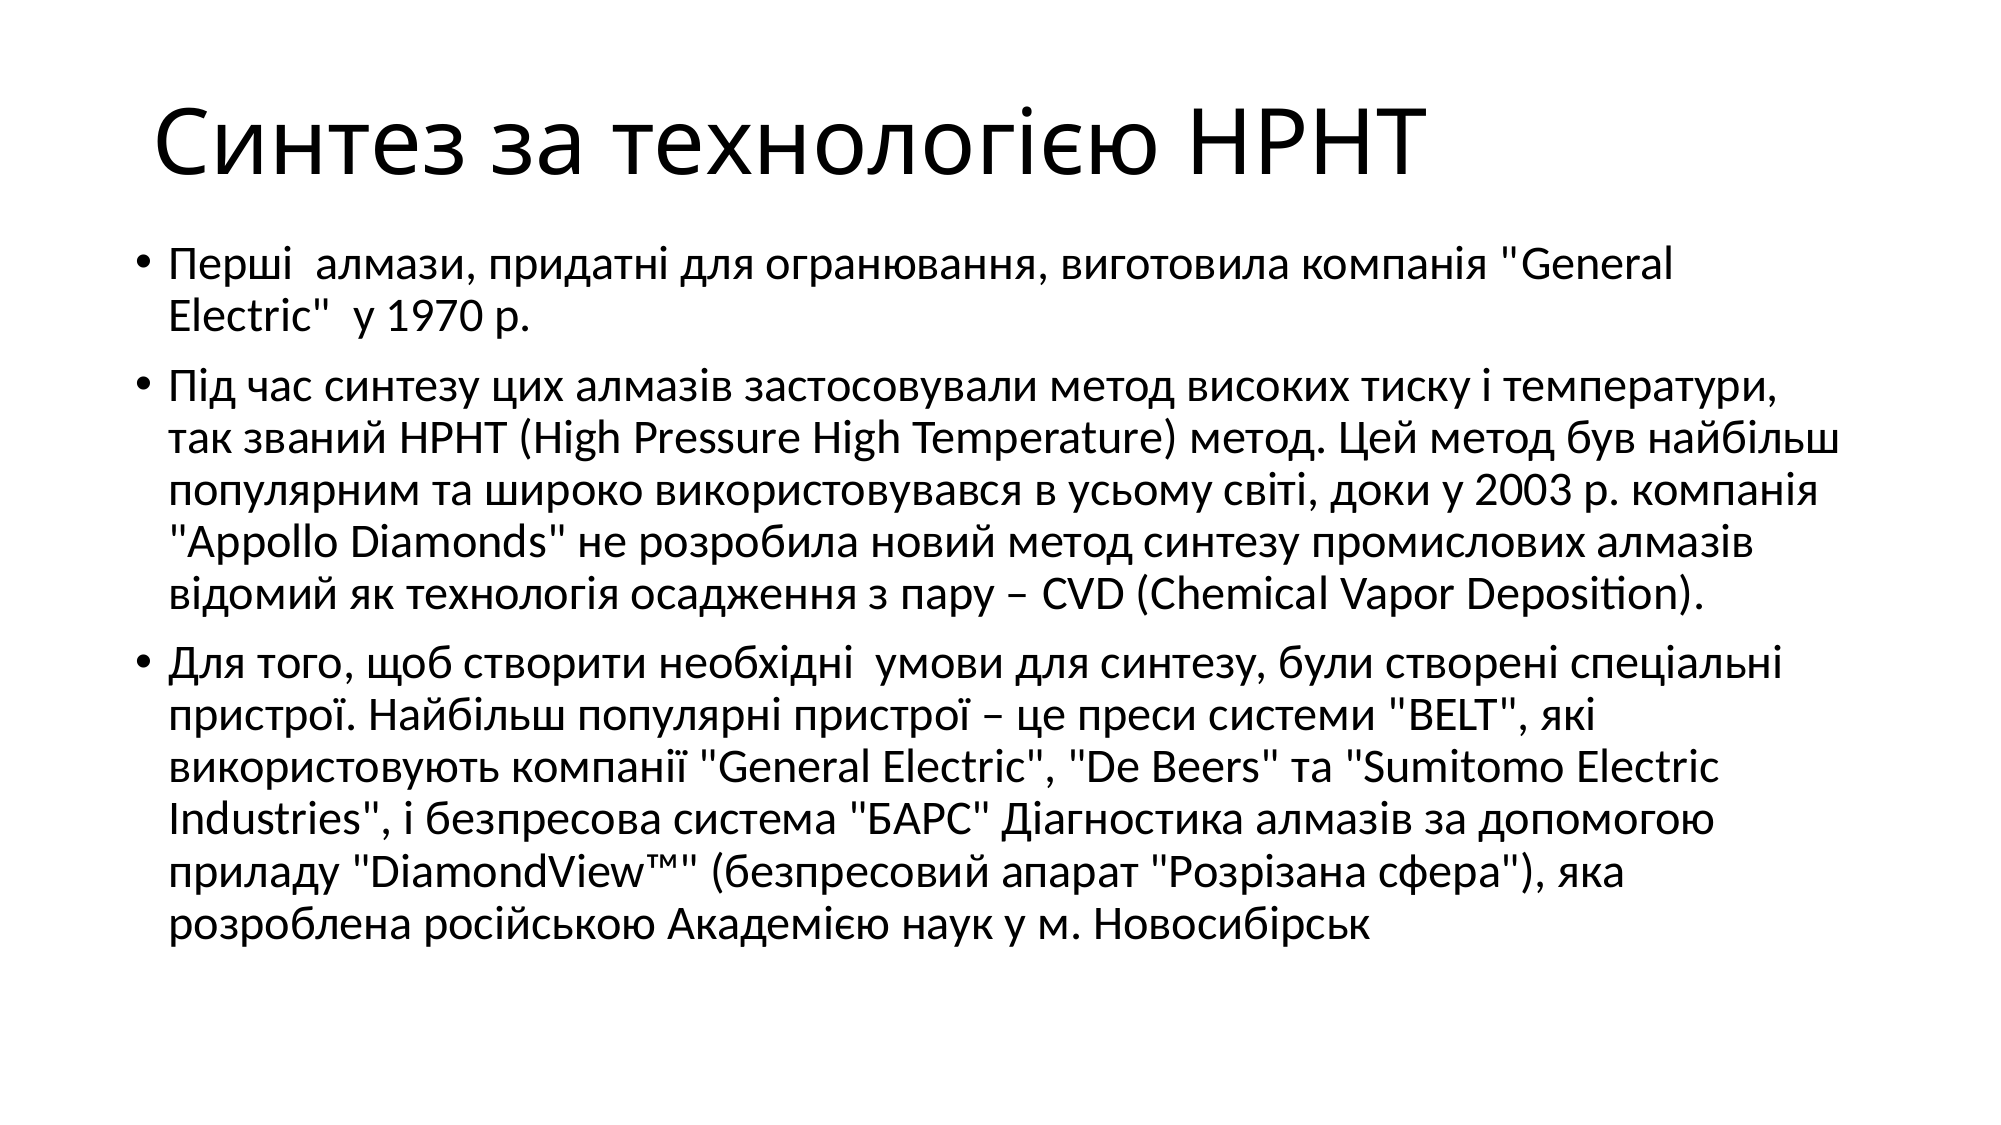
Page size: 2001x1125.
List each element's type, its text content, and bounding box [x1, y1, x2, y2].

title Синтез за технологією НРНТ [137, 59, 1863, 230]
list Перші алмази, придатні для огранювання, виготовила компанія "General Electric" у 1970 р. Під час синтезу цих алмазів застосовували метод високих тиску і температури, так званий HPHT (High Pressure High Temperature) метод. Цей метод був найбільш популярним та широко використовувався в усьому світі, доки у 2003 р. компанія "Appollo Diamonds" не розробила новий метод синтезу промислових алмазів відомий як технологія осадження з пару – CVD (Chemical Vapor Deposition). Для того, щоб створити необхідні умови для синтезу, були створені спеціальні пристрої. Найбільш популярні пристрої – це преси системи "BELT", які використовують компанії "General Electric", "De Beers" та "Sumitomo Electric Industries", і безпресова система "БАРС" Діагностика алмазів за допомогою приладу "DiamondView™" (безпресовий апарат "Розрізана сфера"), яка розроблена російською Академією наук у м. Новосибірськ [120, 230, 1863, 1014]
